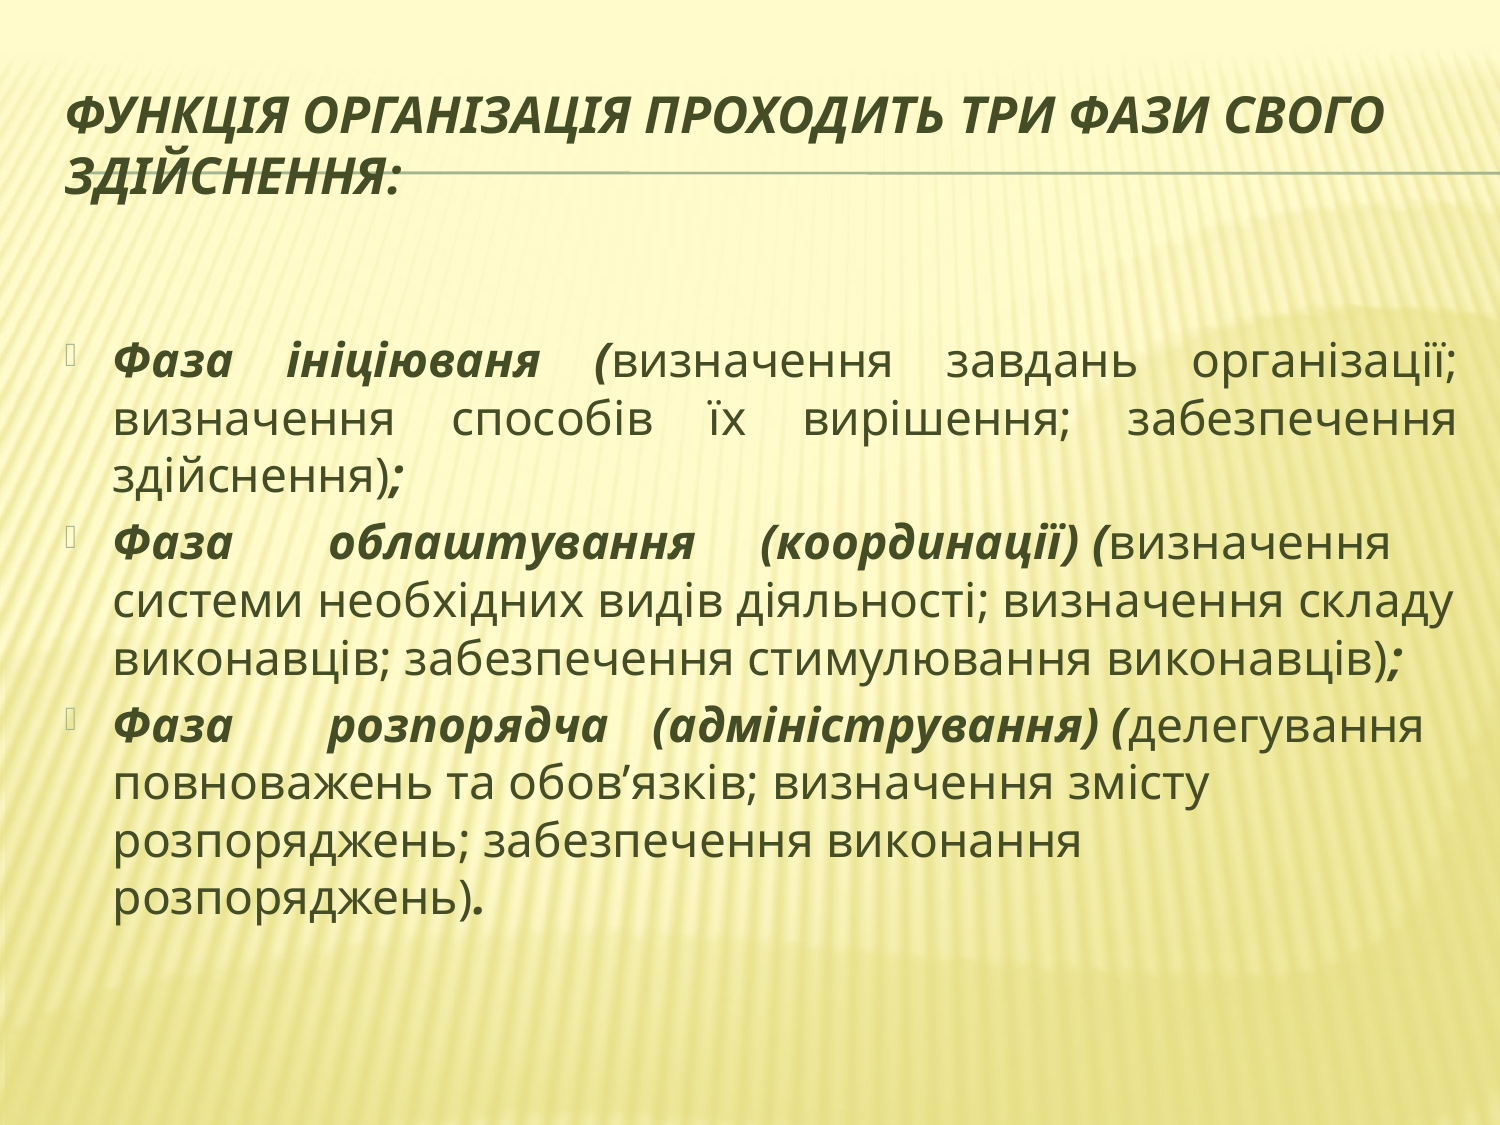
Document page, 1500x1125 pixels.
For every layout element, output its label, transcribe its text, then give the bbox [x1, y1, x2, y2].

title функція організація проходить три фази свого здійснення: [50, 75, 1475, 213]
list Фаза ініціюваня (визначення завдань організації; визначення способів їх вирішення; забезпечення здійснення); Фаза облаштування (координації) (визначення системи необхідних видів діяльності; визначення складу виконавців; забезпечення стимулювання виконавців); Фаза розпорядча (адміністрування) (делегування повноважень та обов’язків; визначення змісту розпоряджень; забезпечення виконання розпоряджень). [50, 254, 1475, 998]
